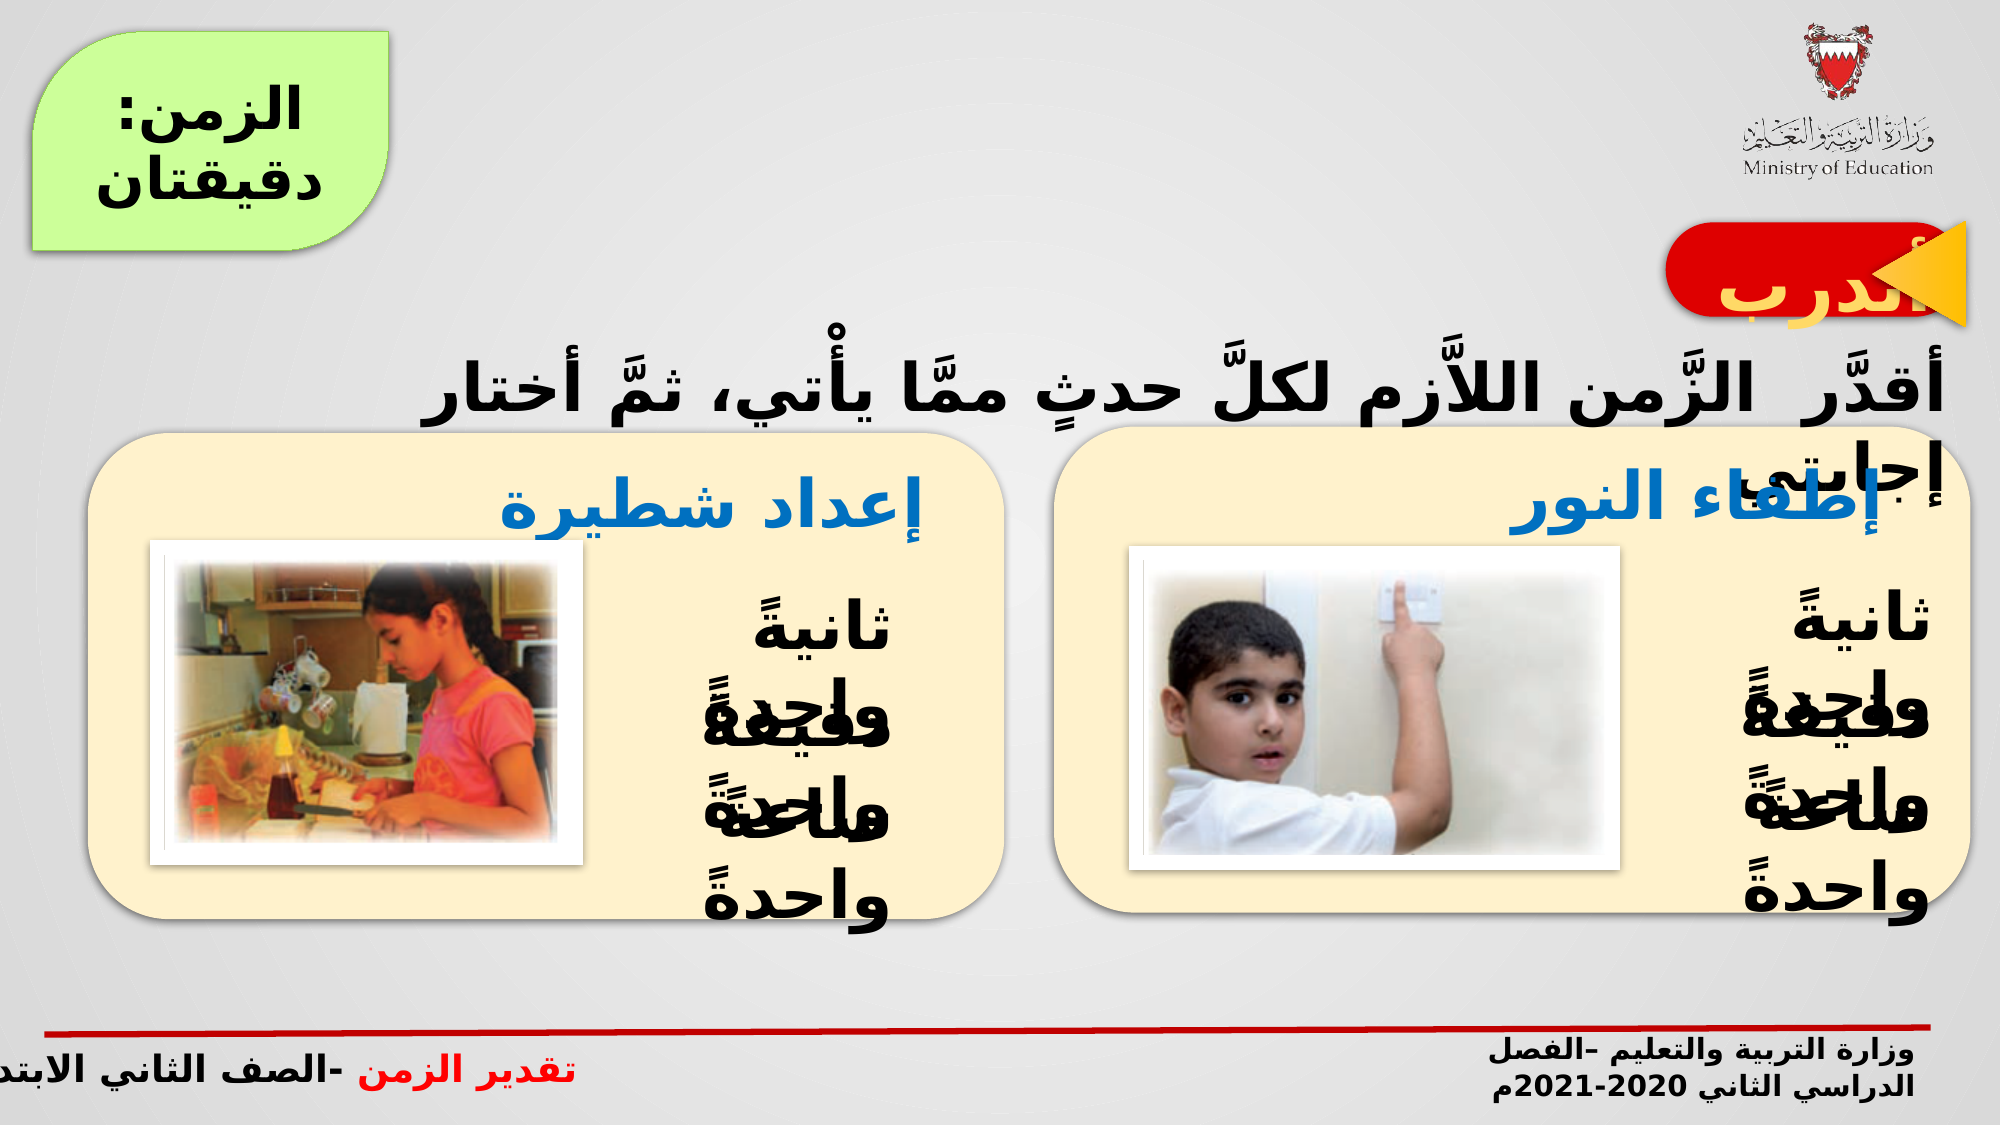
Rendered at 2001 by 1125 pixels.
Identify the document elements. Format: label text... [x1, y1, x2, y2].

text_box ساعةً واحدةً [1555, 756, 1949, 932]
text_box أقدَّر الزَّمن اللاَّزم لكلَّ حدثٍ ممَّا يأْتي، ثمَّ أختار إجابتي [162, 337, 1962, 512]
text_box [87, 433, 516, 920]
text_box الزمن: دقيقتان [32, 31, 389, 251]
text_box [44, 1027, 1931, 1035]
text_box [589, 512, 1005, 920]
text_box ثانيةً واحدةً [1652, 566, 1949, 663]
text_box دقيقةً واحدةً [589, 672, 909, 764]
text_box تقدير الزمن -الصف الثاني الابتدائي [0, 1035, 593, 1098]
text_box ساعةً واحدةً [516, 764, 909, 940]
text_box إعداد شطيرة [409, 453, 941, 549]
picture [164, 554, 569, 851]
text_box [1054, 471, 1971, 913]
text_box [1665, 220, 1966, 335]
text_box وزارة التربية والتعليم –الفصل الدراسي الثاني 2020-2021م [1369, 1035, 1931, 1097]
picture [1705, 0, 1976, 208]
text_box دقيقةً واحدةً [1626, 663, 1949, 756]
text_box ثانيةً واحدةً [613, 575, 909, 672]
picture [1143, 560, 1605, 856]
text_box إطفاء النور [1219, 445, 1899, 541]
